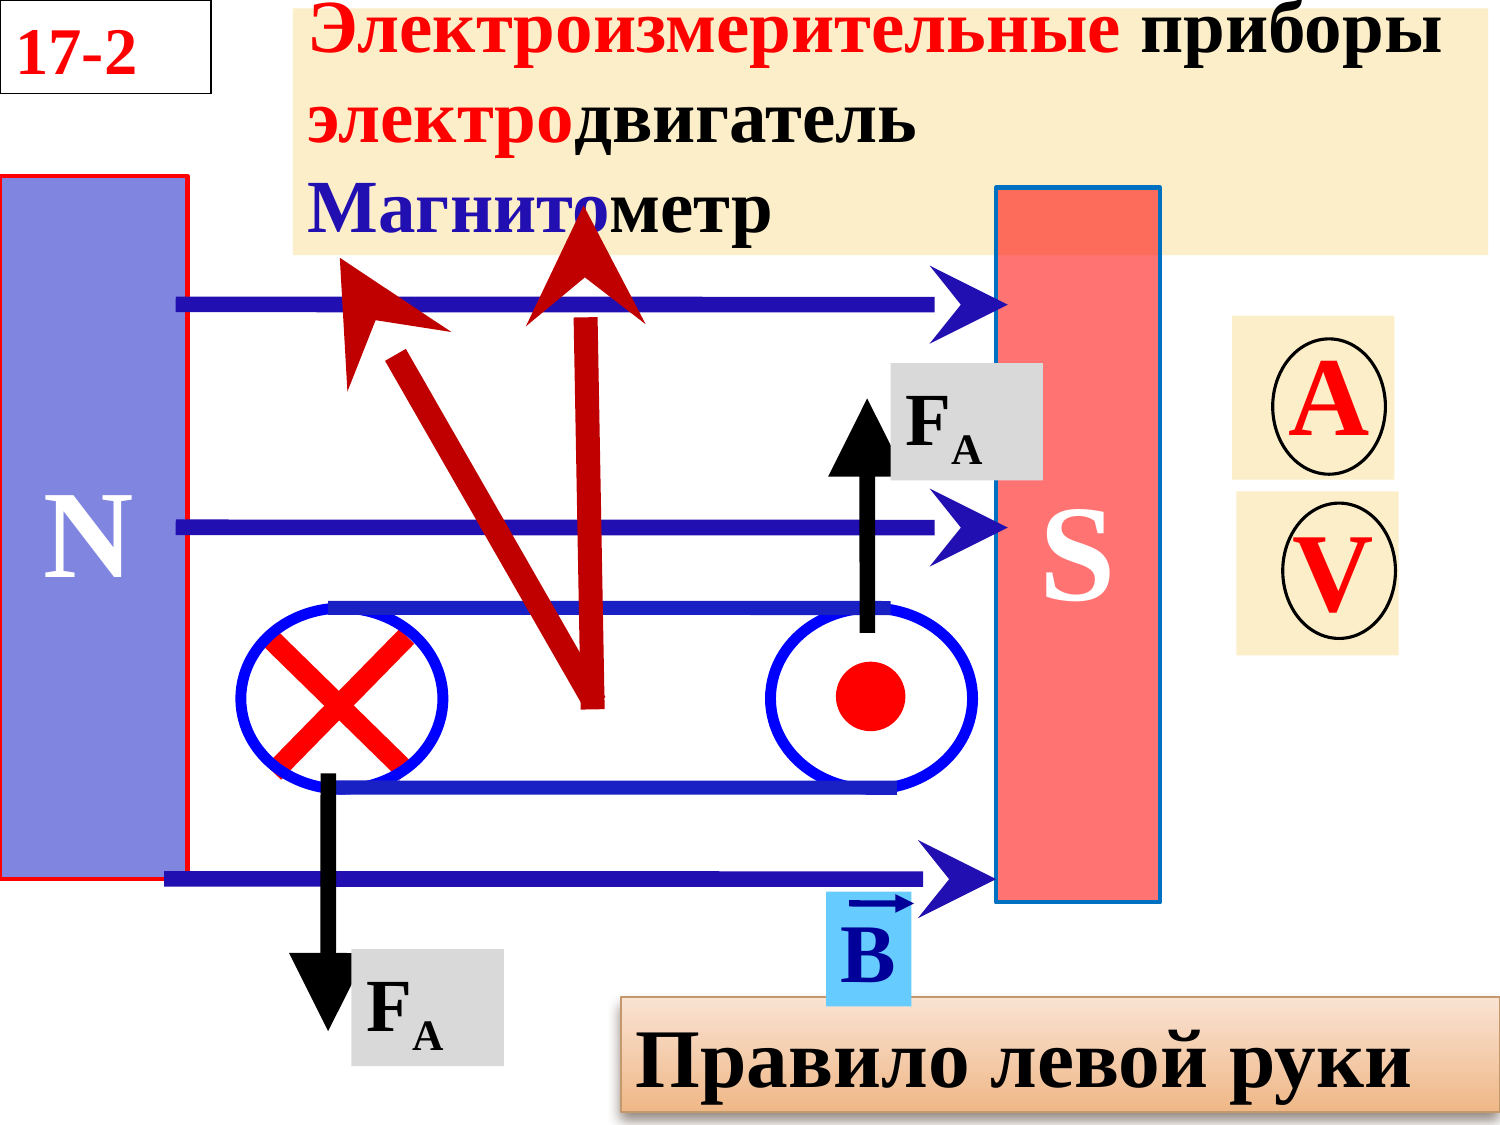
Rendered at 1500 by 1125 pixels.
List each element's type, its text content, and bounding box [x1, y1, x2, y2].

text_box V [1236, 491, 1399, 656]
text_box Электроизмерительные приборы электродвигатель Магнитометр [292, 8, 1489, 256]
text_box [1272, 338, 1386, 475]
text_box FА [890, 363, 1043, 481]
text_box FА [351, 949, 504, 1067]
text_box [825, 891, 915, 1008]
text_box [244, 352, 691, 609]
text_box 17-2 [0, 0, 211, 94]
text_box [700, 452, 841, 463]
text_box [1282, 503, 1396, 639]
text_box N [0, 174, 190, 881]
text_box А [1232, 315, 1395, 480]
text_box Правило левой руки [620, 996, 1500, 1113]
text_box S [994, 185, 1162, 904]
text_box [240, 607, 973, 790]
